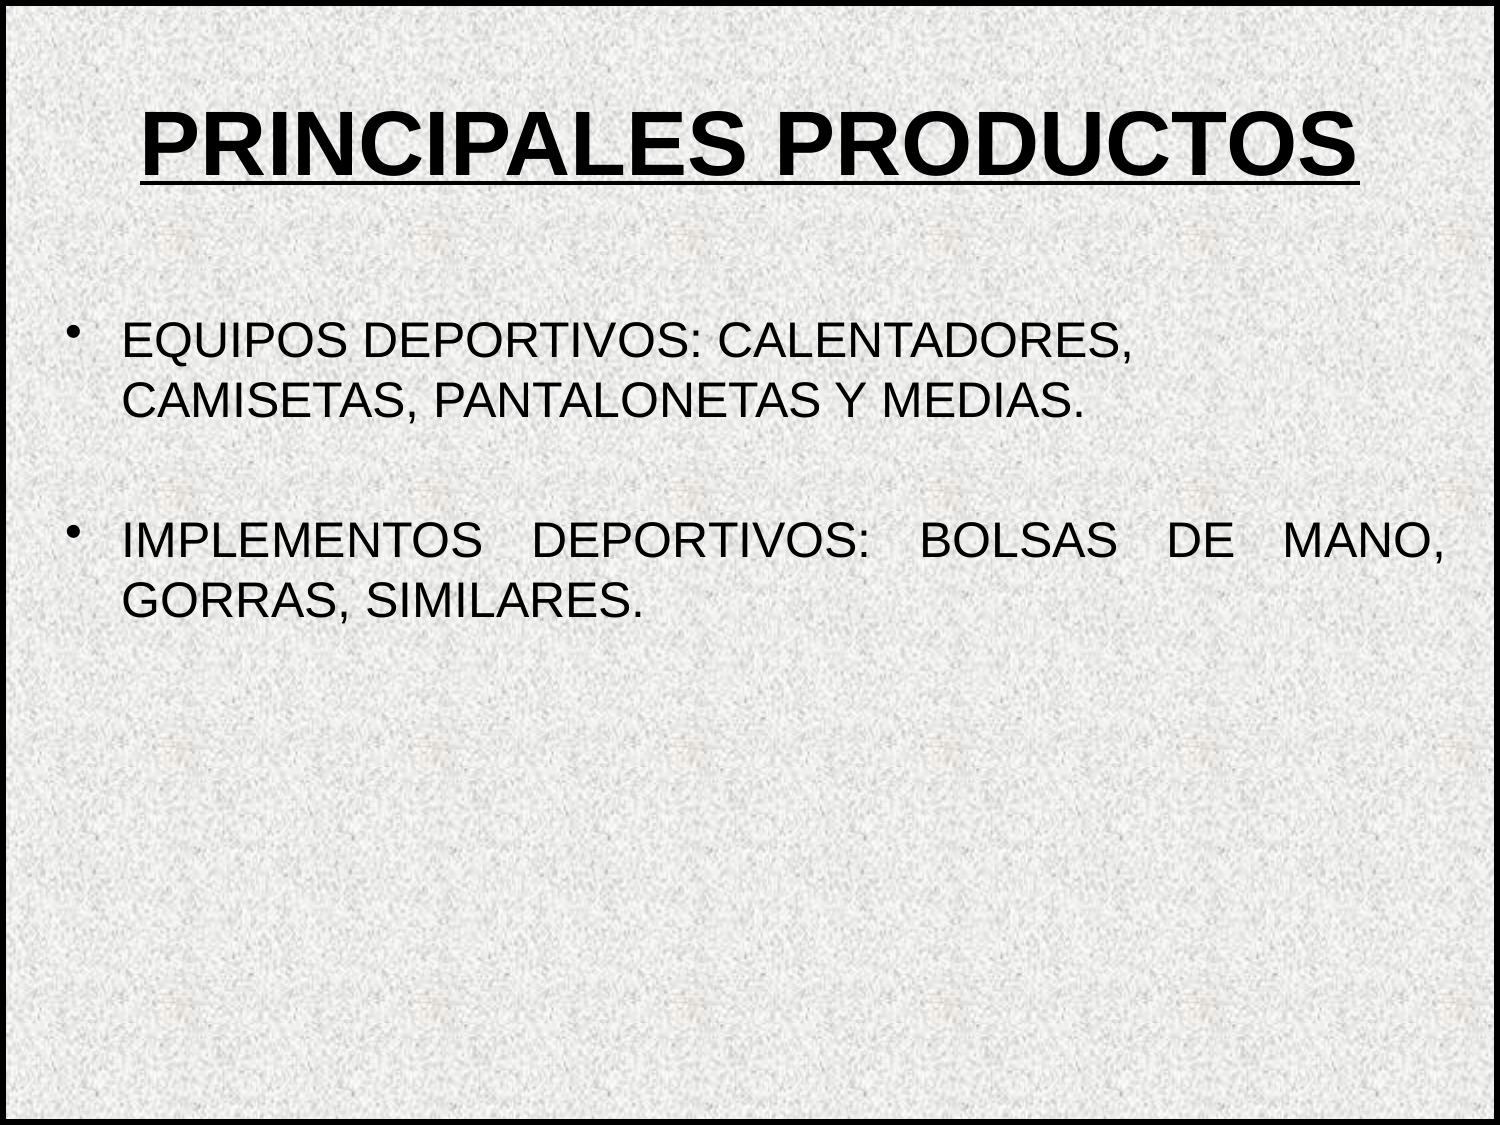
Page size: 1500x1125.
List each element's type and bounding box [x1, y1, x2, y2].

text_box [0, 0, 1500, 1125]
